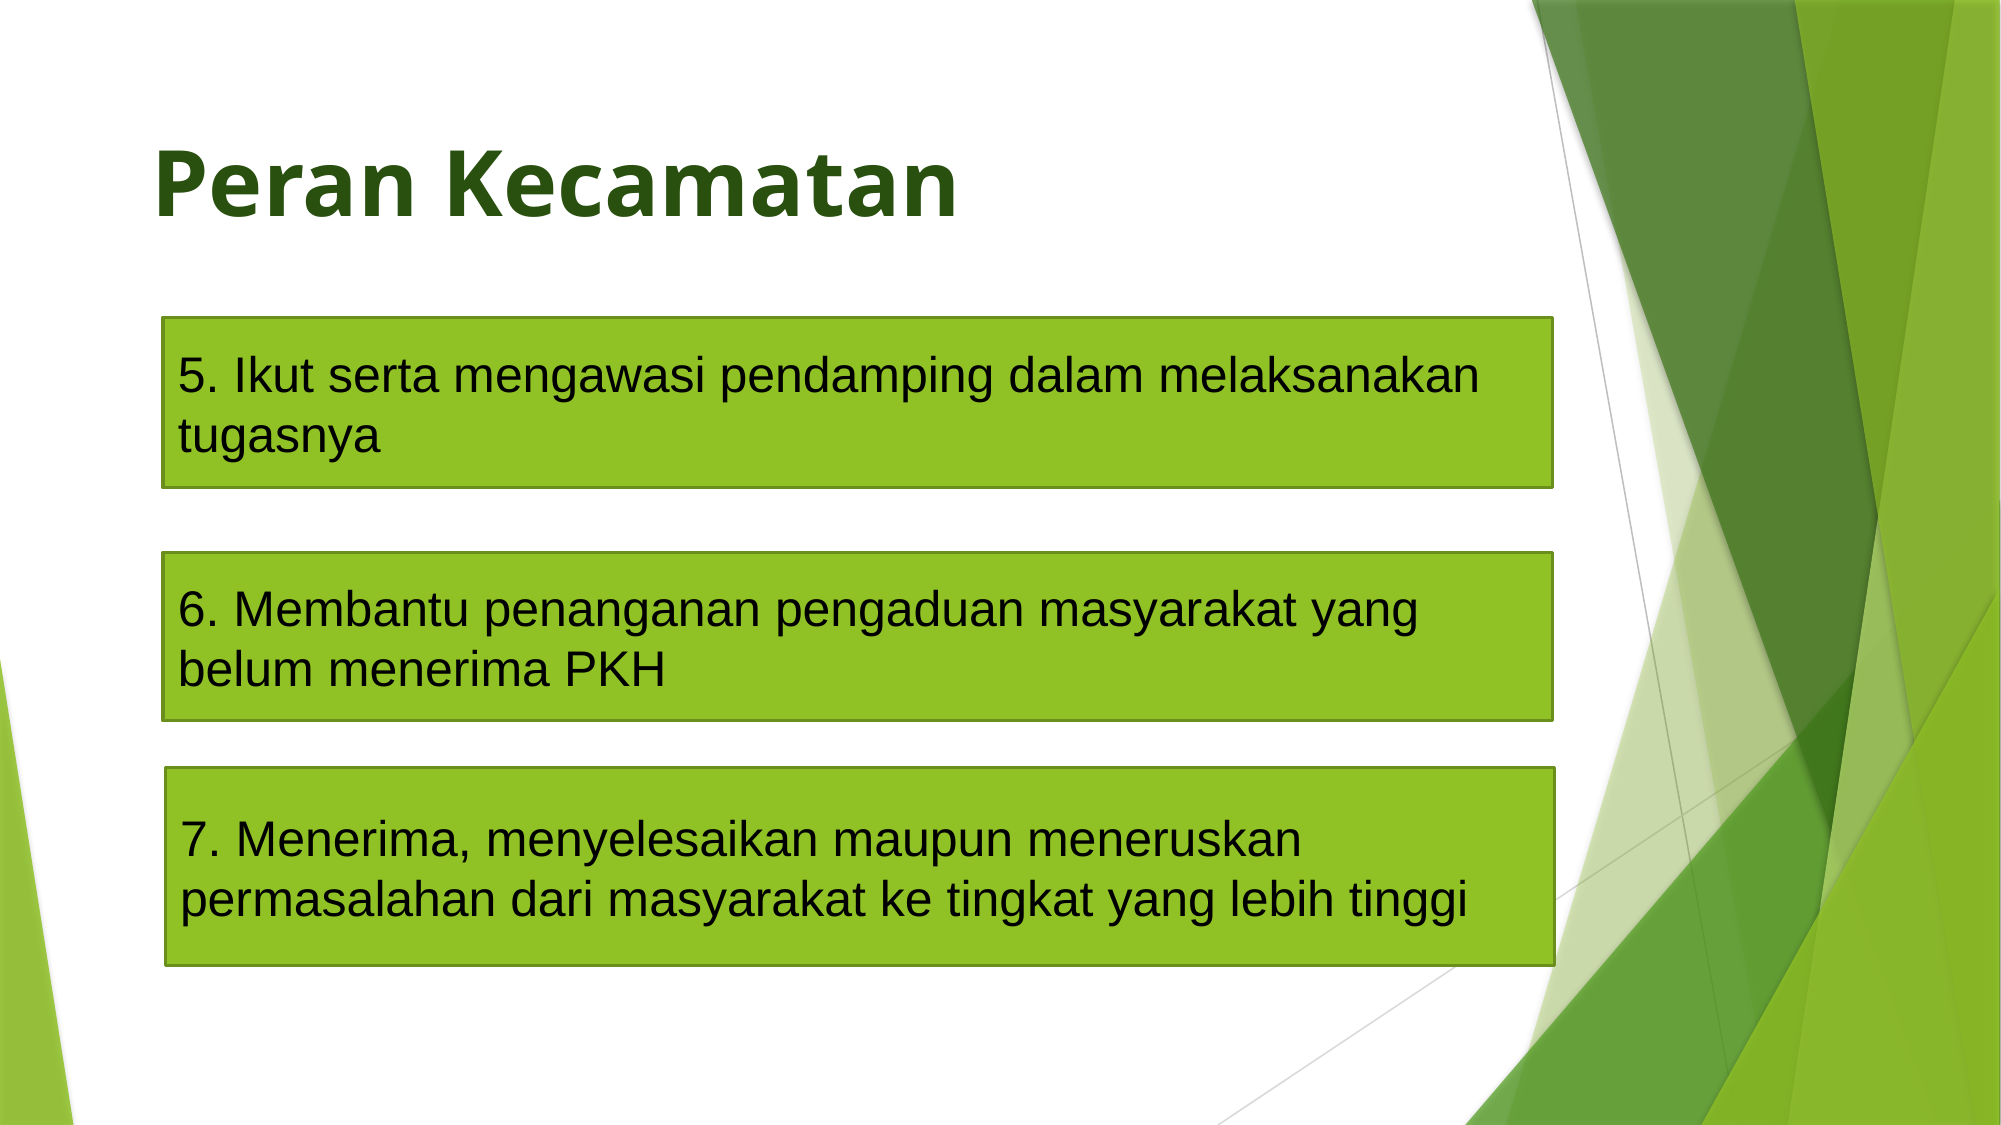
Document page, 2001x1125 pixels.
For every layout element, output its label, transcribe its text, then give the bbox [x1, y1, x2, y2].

text_box 6. Membantu penanganan pengaduan masyarakat yang belum menerima PKH [161, 551, 1554, 722]
title Peran Kecamatan [136, 116, 1547, 242]
text_box 7. Menerima, menyelesaikan maupun meneruskan permasalahan dari masyarakat ke tingkat yang lebih tinggi [164, 766, 1556, 967]
text_box 5. Ikut serta mengawasi pendamping dalam melaksanakan tugasnya [161, 316, 1554, 489]
